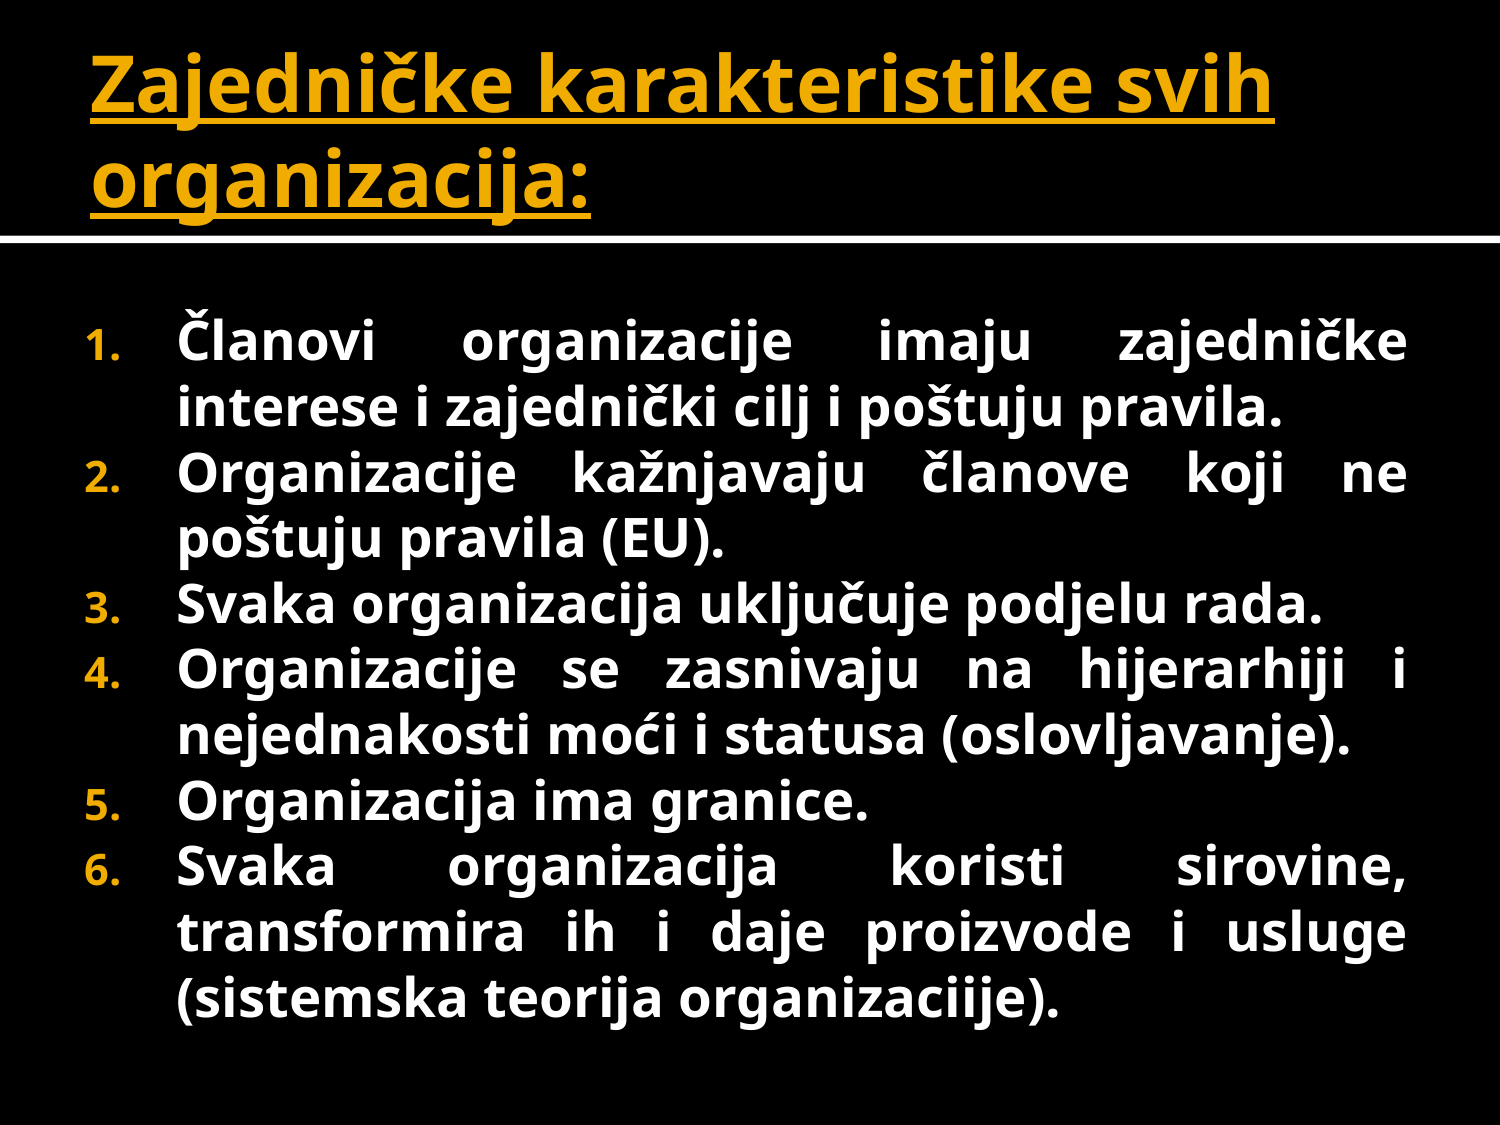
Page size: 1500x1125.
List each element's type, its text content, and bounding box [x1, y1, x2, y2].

list Članovi organizacije imaju zajedničke interese i zajednički cilj i poštuju pravila. Organizacije kažnjavaju članove koji ne poštuju pravila (EU). Svaka organizacija uključuje podjelu rada. Organizacije se zasnivaju na hijerarhiji i nejednakosti moći i statusa (oslovljavanje). Organizacija ima granice. Svaka organizacija koristi sirovine, transformira ih i daje proizvode i usluge (sistemska teorija organizaciije). [75, 291, 1425, 1050]
title Zajedničke karakteristike svih organizacija: [75, 25, 1425, 231]
